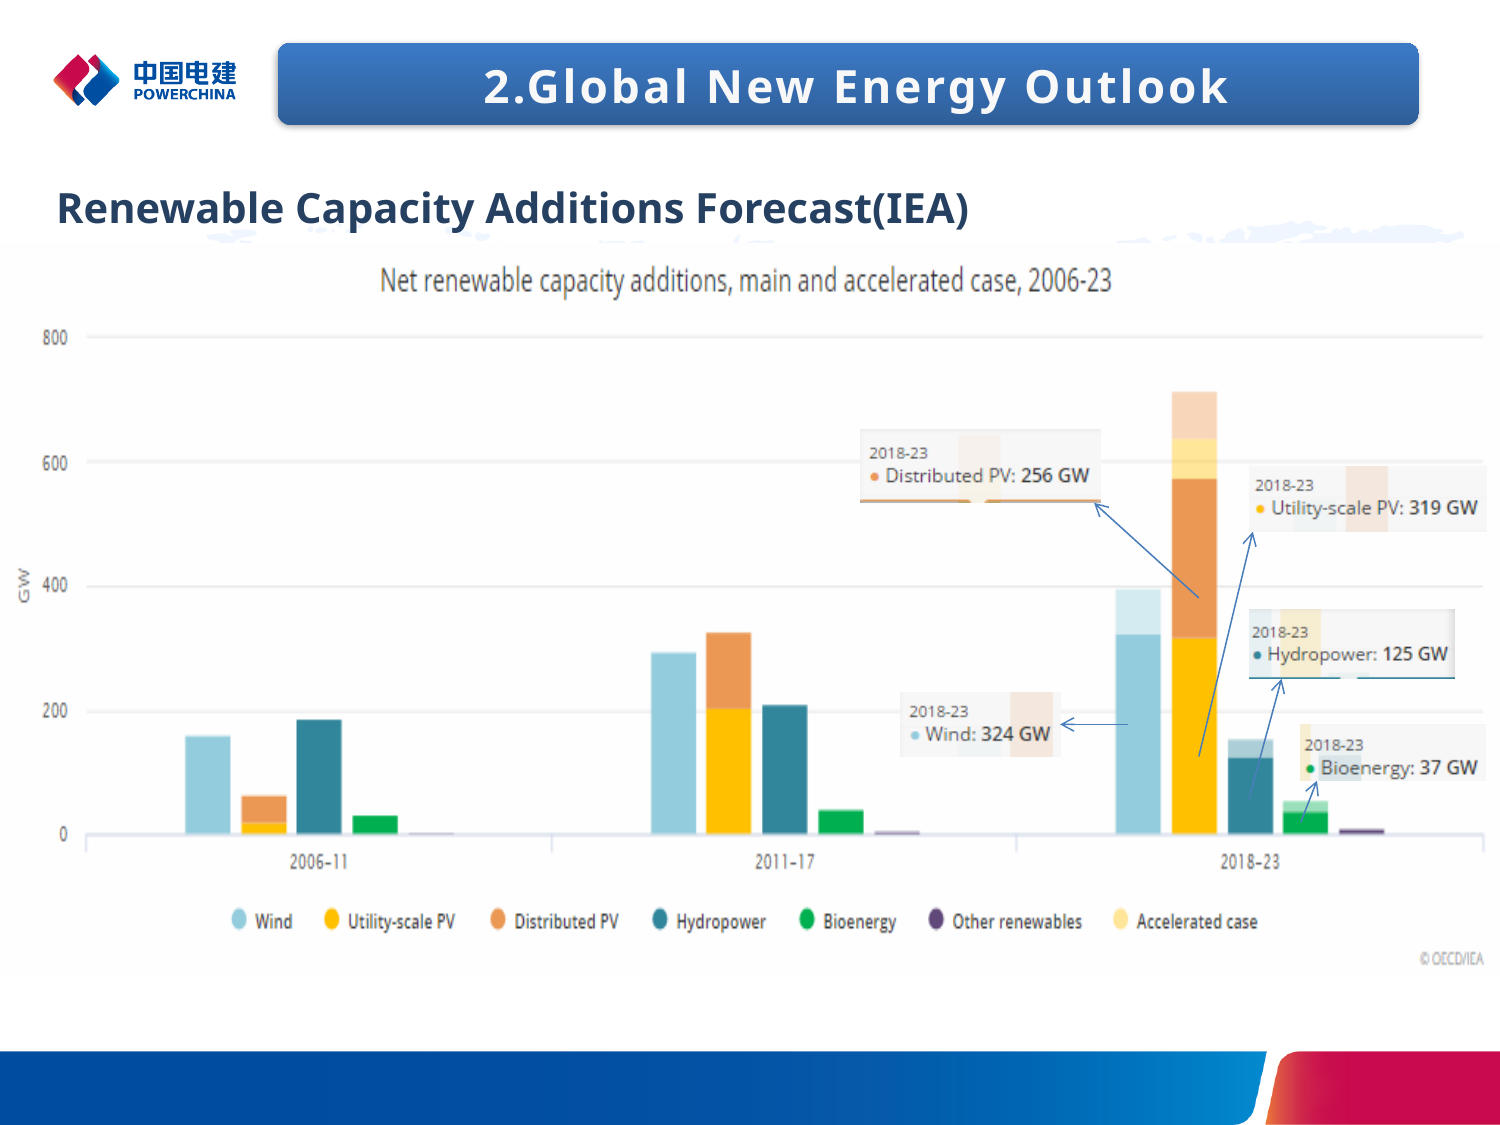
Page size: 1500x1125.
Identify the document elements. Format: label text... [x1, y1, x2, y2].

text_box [277, 42, 1424, 126]
text_box Renewable Capacity Additions Forecast(IEA) [41, 149, 1061, 240]
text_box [1300, 780, 1318, 823]
picture [0, 0, 1500, 1125]
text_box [1093, 502, 1199, 599]
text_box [1248, 678, 1282, 799]
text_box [1198, 531, 1254, 757]
